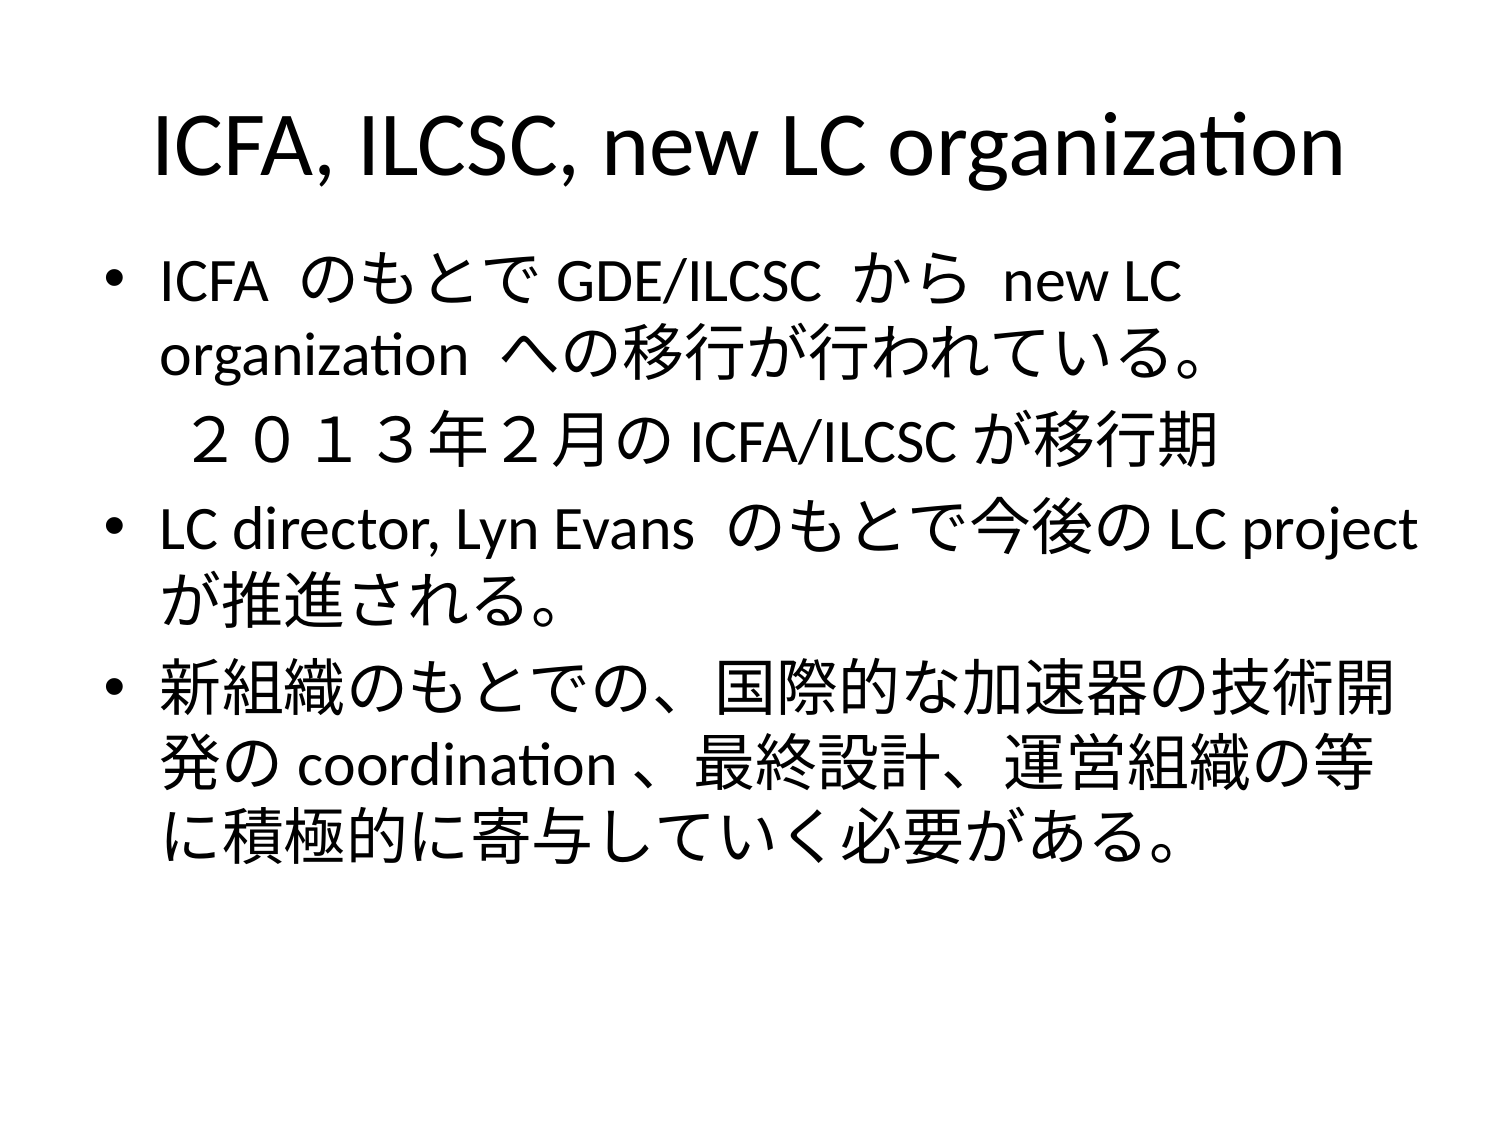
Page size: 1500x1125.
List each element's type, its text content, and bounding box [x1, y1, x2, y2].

list ICFA のもとでGDE/ILCSC から new LC organization への移行が行われている。 ２０１３年２月のICFA/ILCSCが移行期 LC director, Lyn Evans のもとで今後のLC project が推進される。 新組織のもとでの、国際的な加速器の技術開発のcoordination、最終設計、運営組織の等に積極的に寄与していく必要がある。 [88, 231, 1439, 975]
title ICFA, ILCSC, new LC organization [75, 45, 1425, 233]
